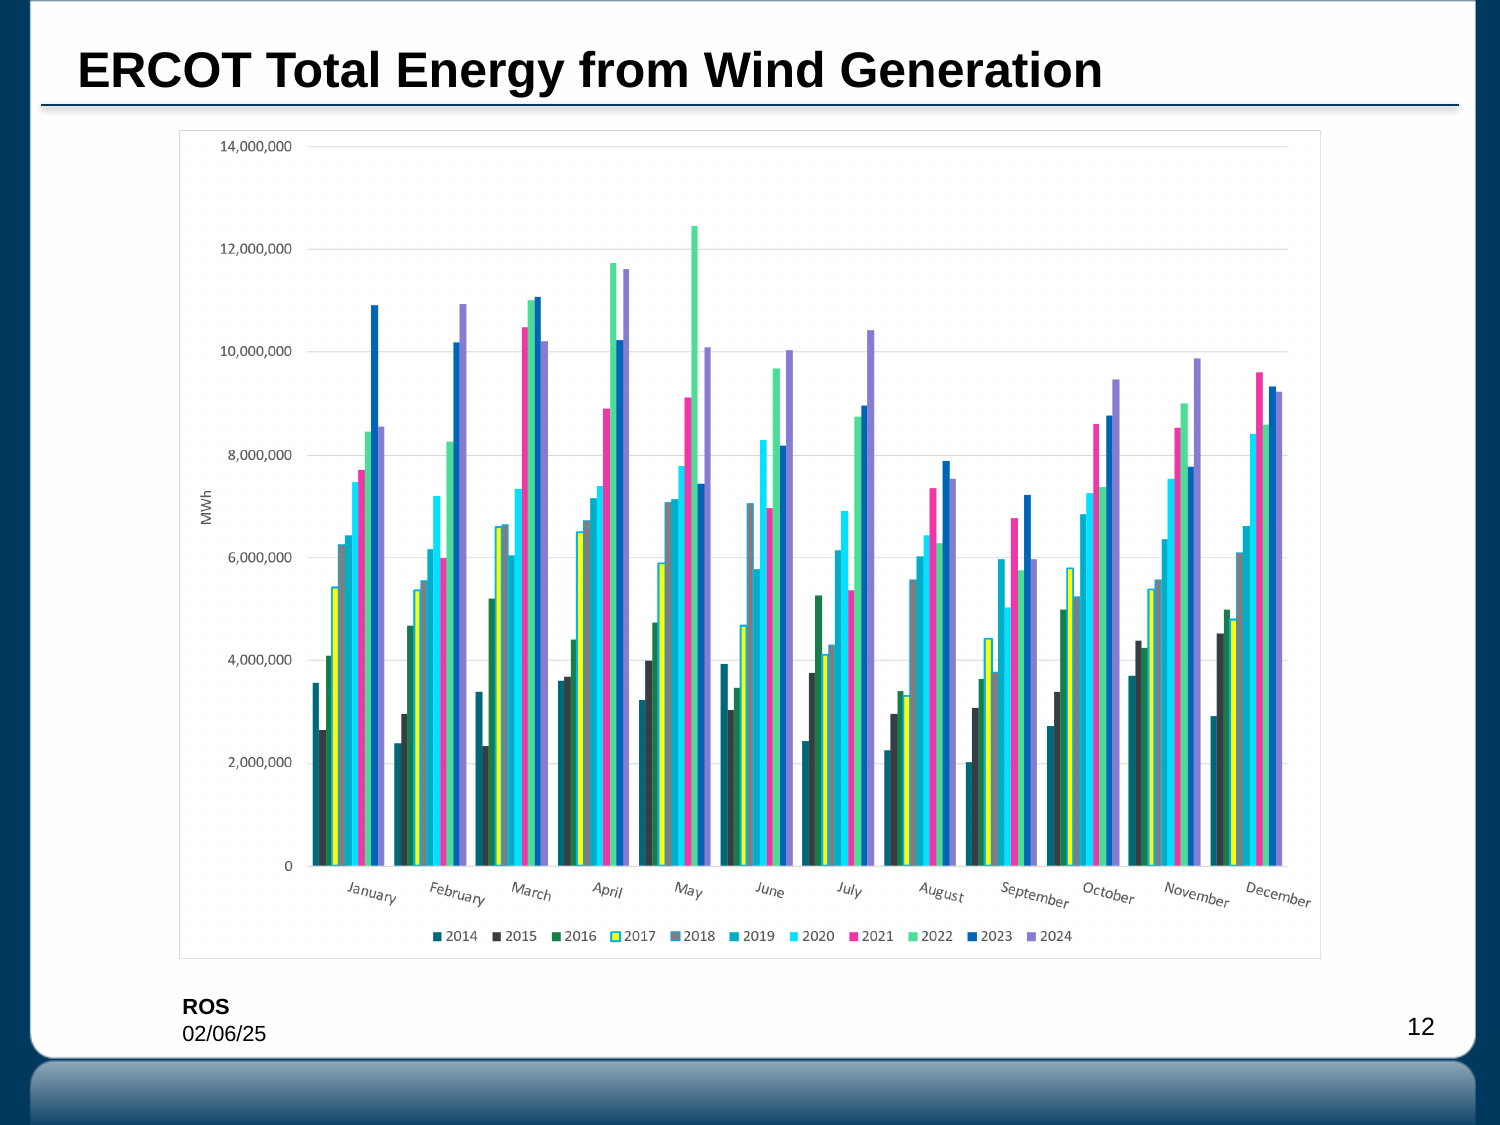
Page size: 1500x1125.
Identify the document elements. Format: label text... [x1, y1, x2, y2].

title ERCOT Total Energy from Wind Generation [62, 29, 1450, 106]
picture [0, 0, 1500, 1125]
